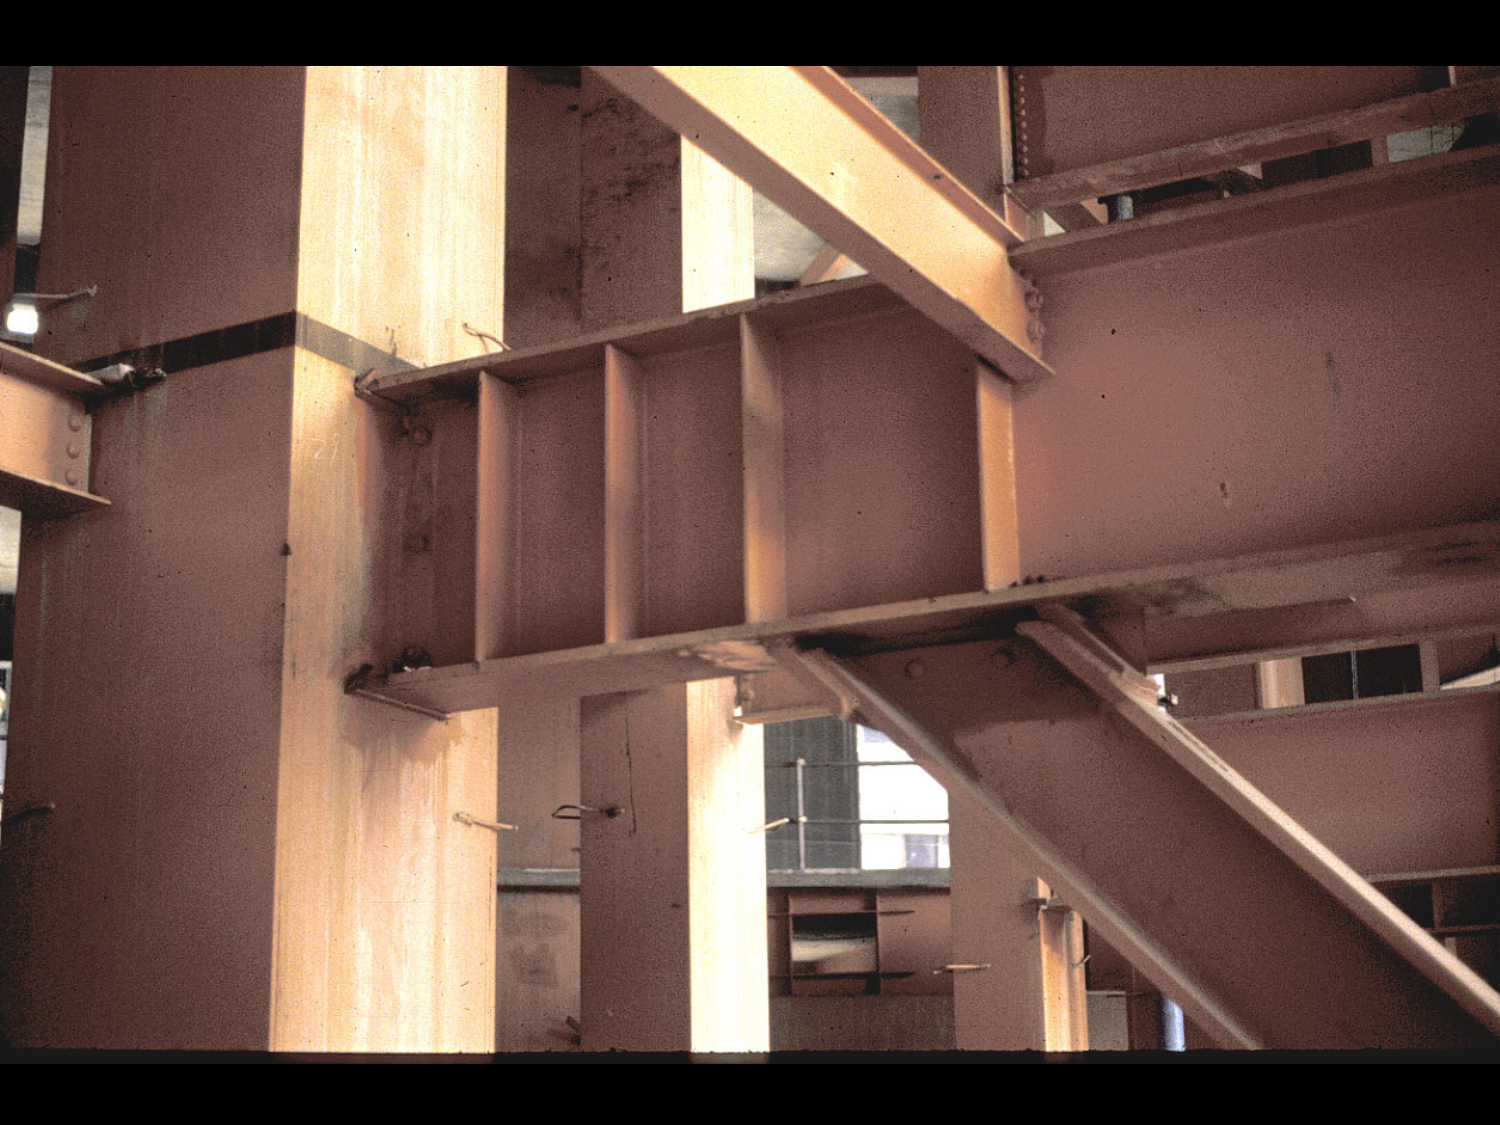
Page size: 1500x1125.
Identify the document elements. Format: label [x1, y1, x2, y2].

picture [0, 65, 1500, 1065]
